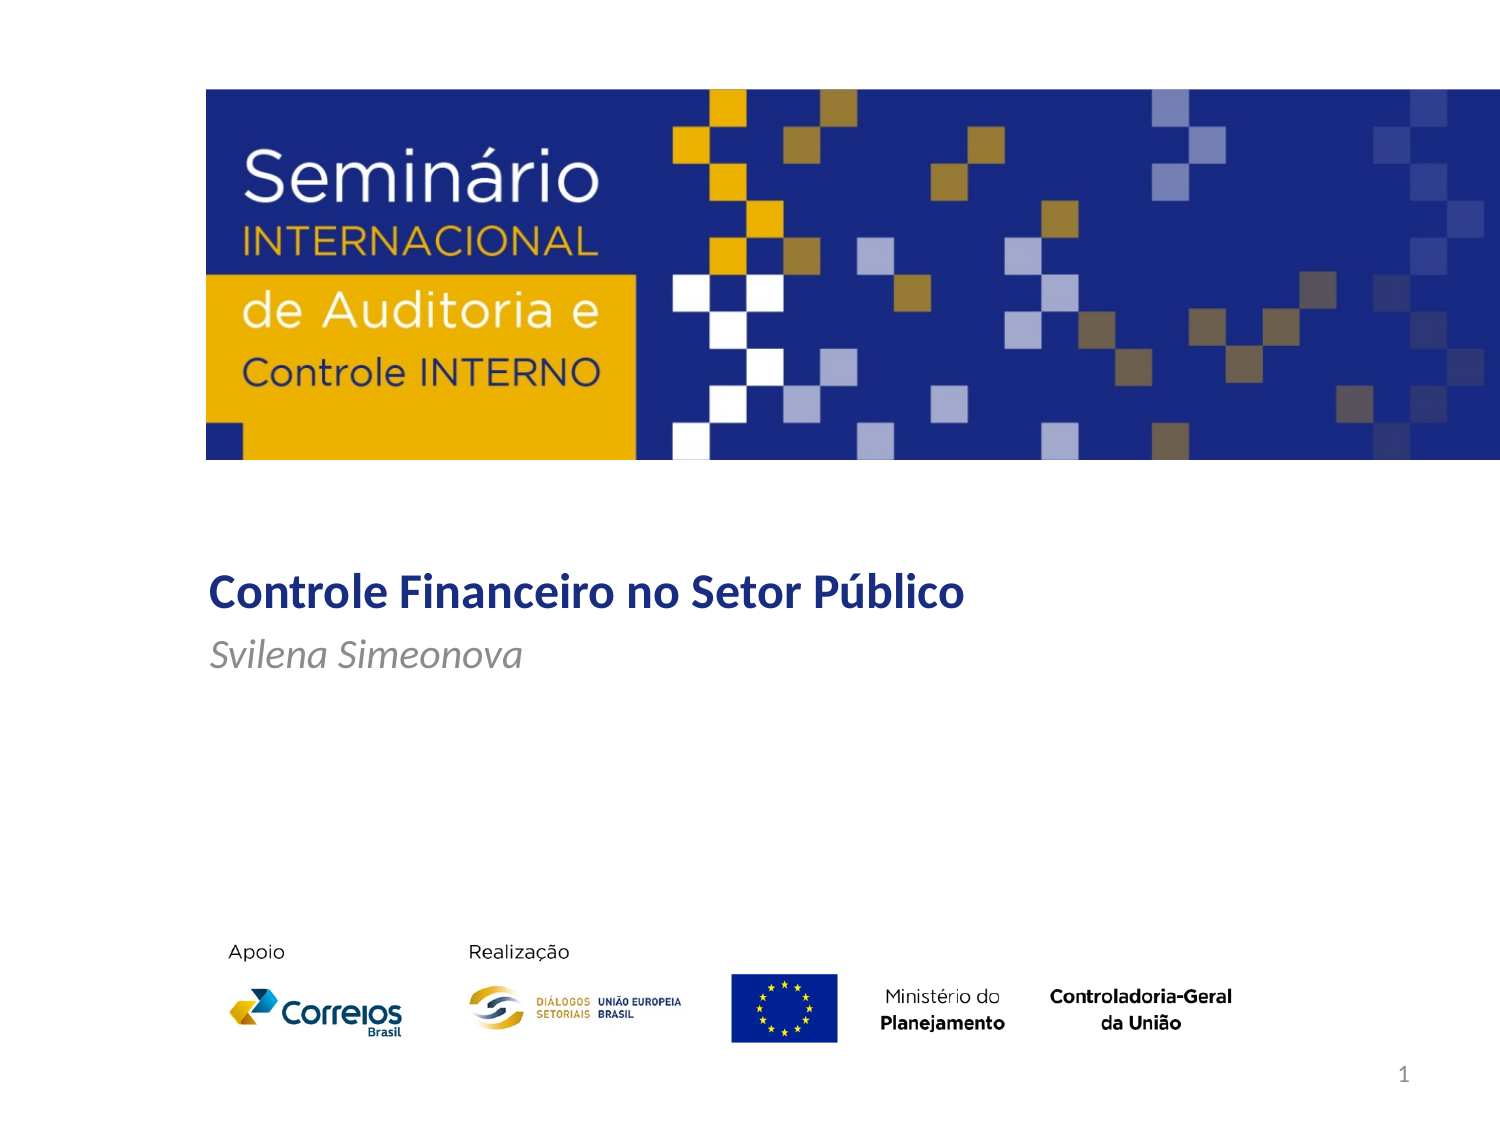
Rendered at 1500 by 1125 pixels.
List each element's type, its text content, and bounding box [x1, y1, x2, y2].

slide_number 1 [1074, 1042, 1425, 1103]
picture [206, 89, 1500, 460]
list Controle Financeiro no Setor Público Svilena Simeonova [194, 550, 1294, 787]
picture [204, 916, 1240, 1070]
